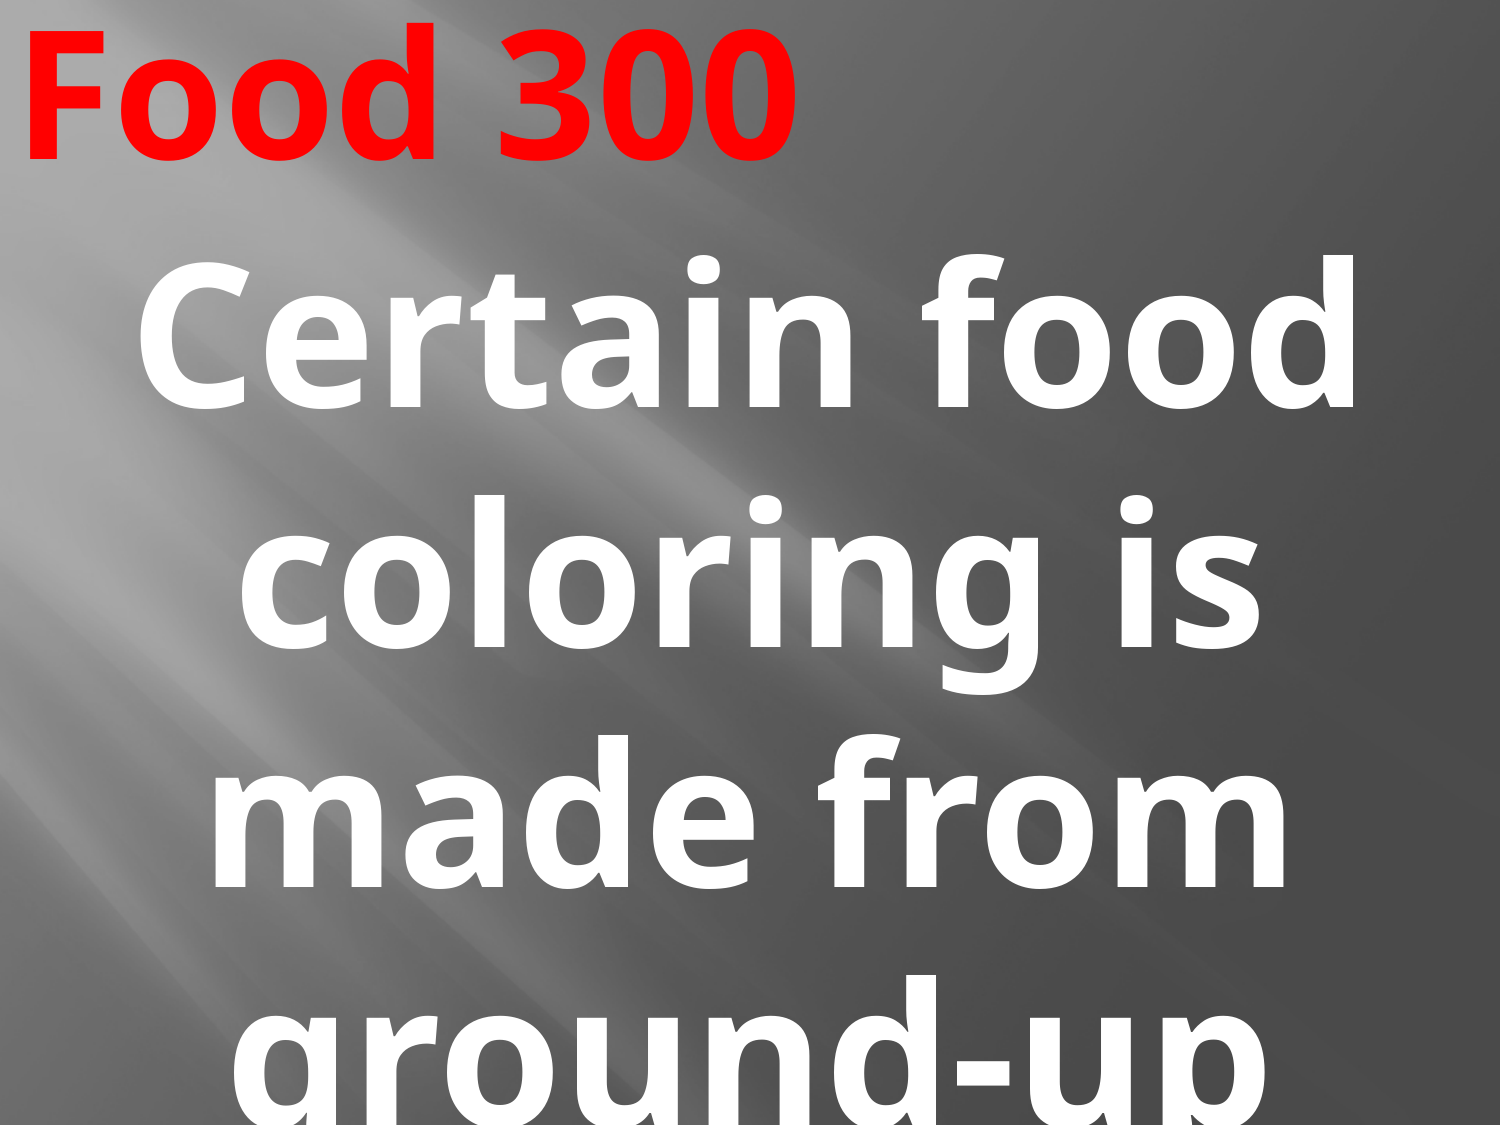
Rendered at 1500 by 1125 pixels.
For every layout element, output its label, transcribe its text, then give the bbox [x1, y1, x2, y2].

title Food 300 [0, 0, 1500, 175]
text_box Certain food coloring is made from ground-up bugs. [0, 199, 1500, 1125]
